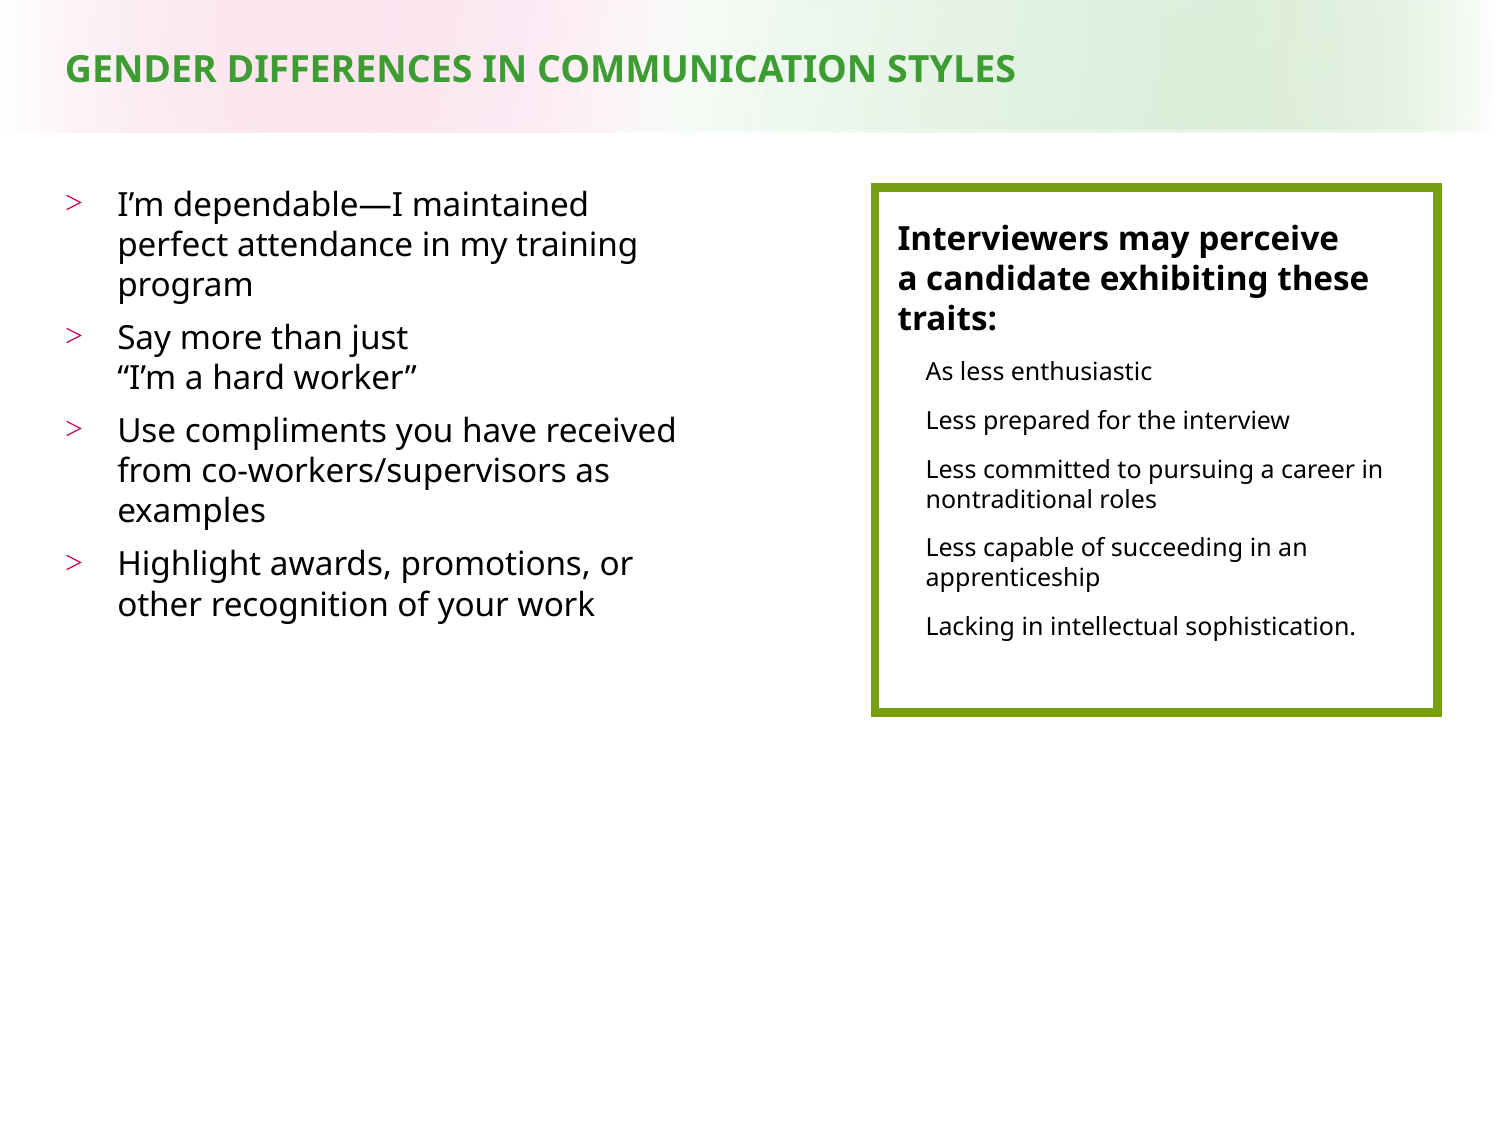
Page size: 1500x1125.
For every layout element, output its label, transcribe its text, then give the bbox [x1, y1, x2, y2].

text_box GENDER DIFFERENCES IN COMMUNICATION STYLES [49, 37, 1500, 98]
list Interviewers may perceive a candidate exhibiting these traits: As less enthusiastic Less prepared for the interview Less committed to pursuing a career in nontraditional roles Less capable of succeeding in an apprenticeship Lacking in intellectual sophistication. [871, 183, 1442, 717]
list I’m dependable—I maintained perfect attendance in my training program Say more than just “I’m a hard worker” Use compliments you have received from co-workers/supervisors as examples Highlight awards, promotions, or other recognition of your work [50, 174, 713, 1050]
picture [0, 0, 1500, 133]
